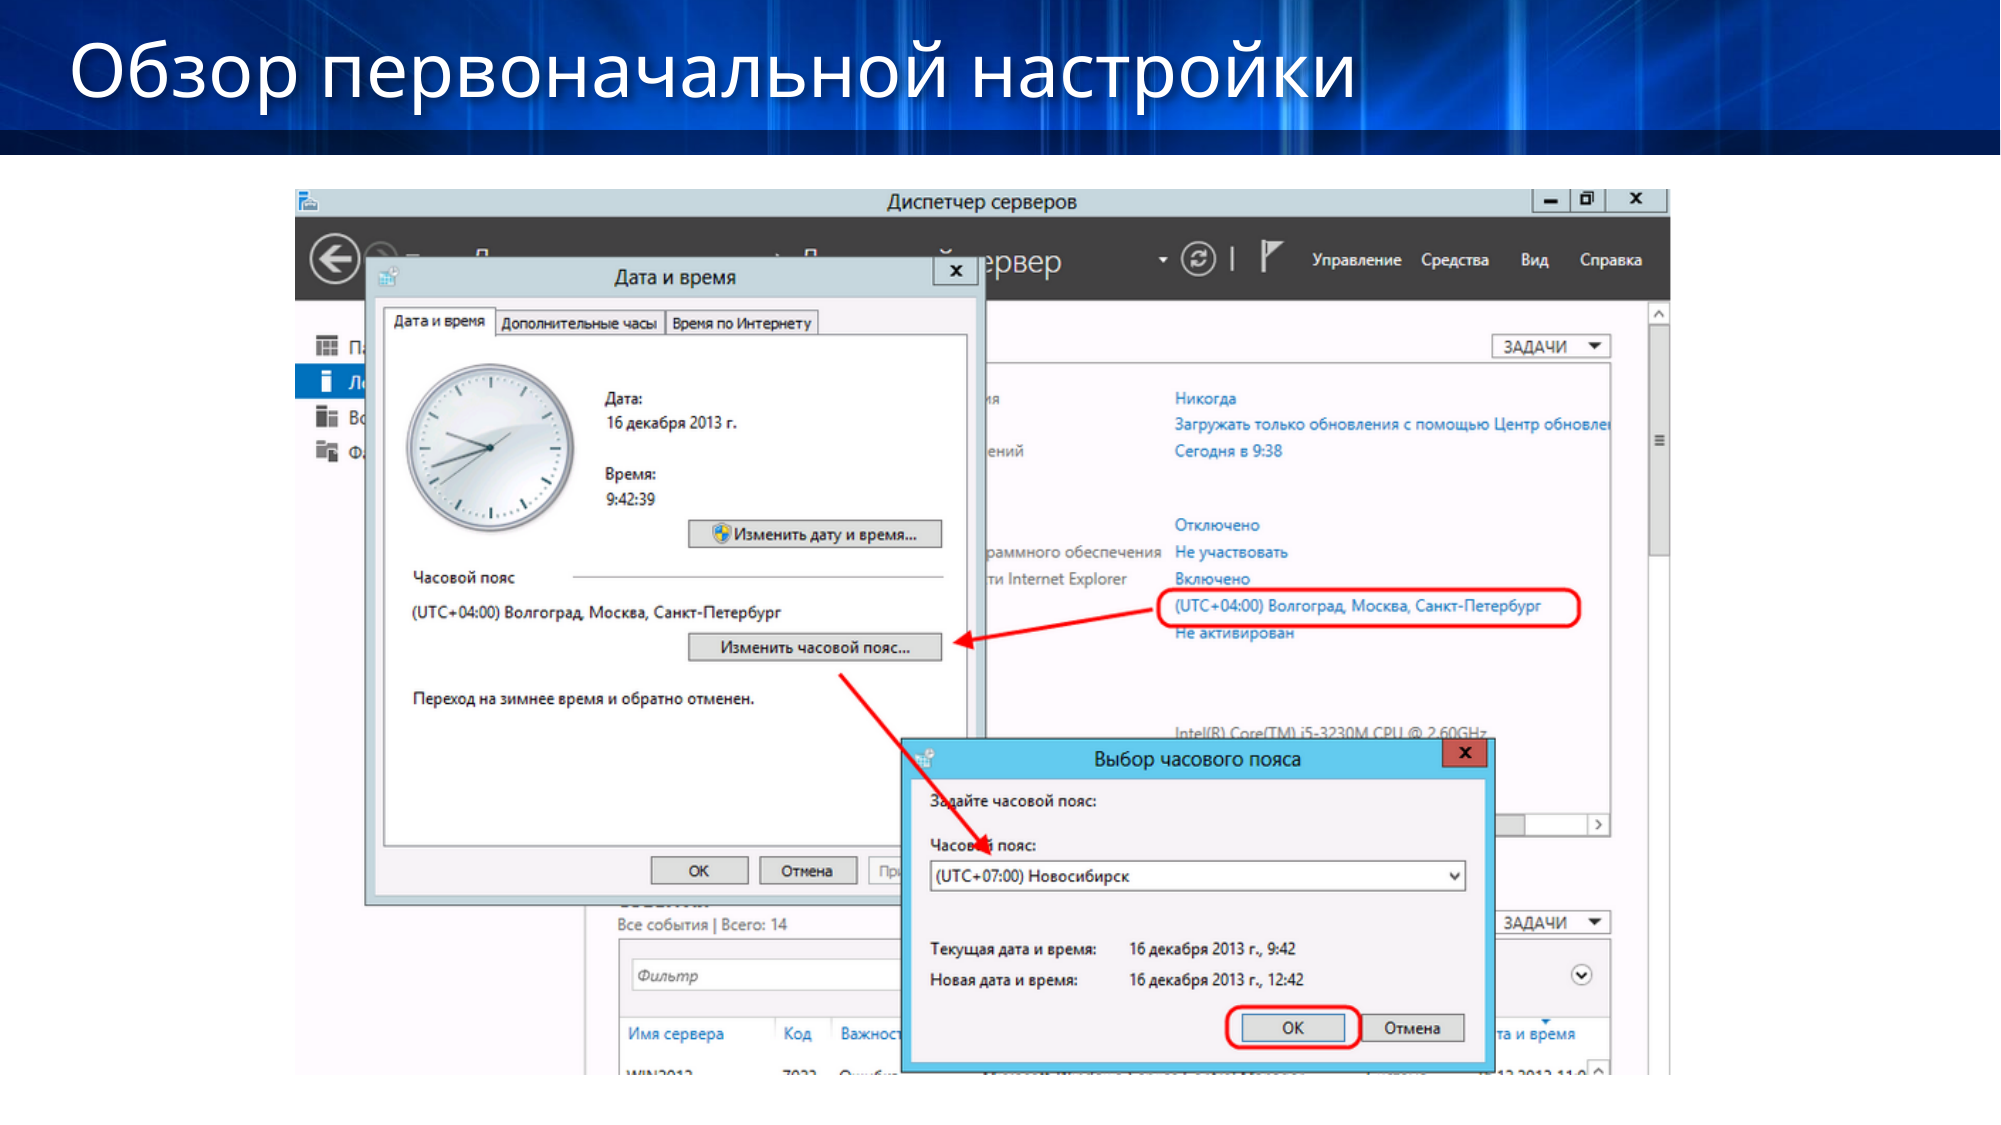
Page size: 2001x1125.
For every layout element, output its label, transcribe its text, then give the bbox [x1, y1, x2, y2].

picture [0, 0, 2001, 155]
text_box Обзор первоначальной настройки [53, 14, 2000, 120]
picture [295, 189, 1672, 1075]
